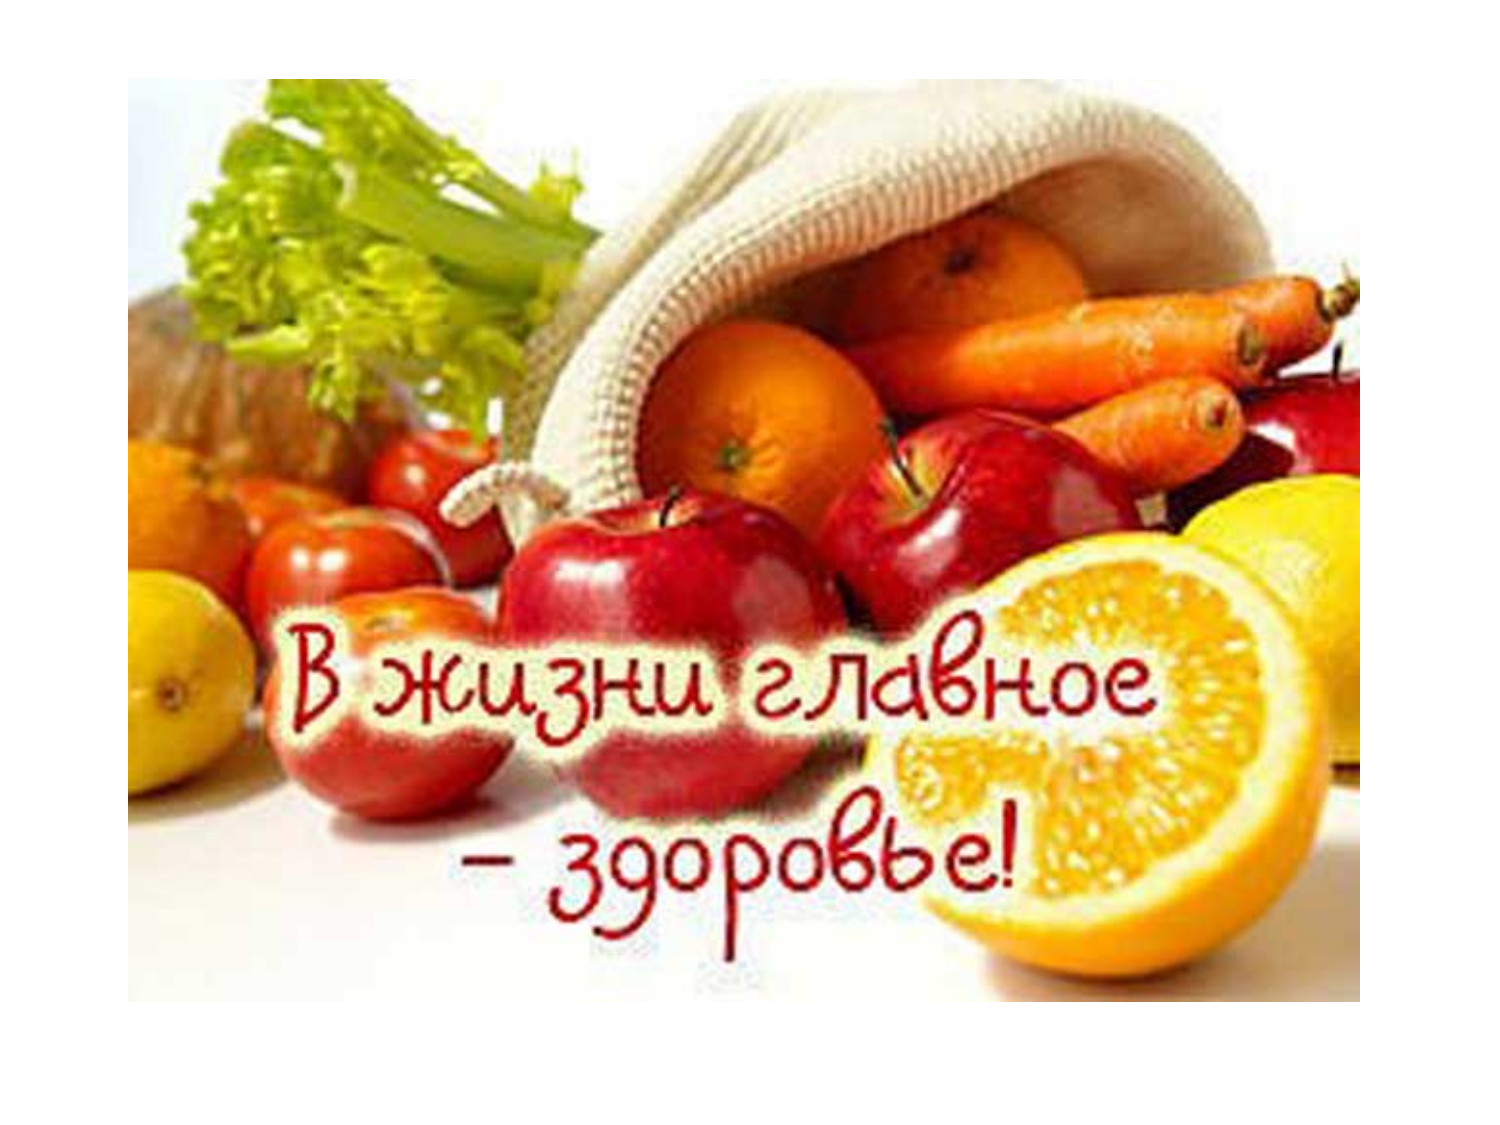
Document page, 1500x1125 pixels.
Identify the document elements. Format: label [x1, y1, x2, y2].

picture [128, 78, 1360, 1003]
